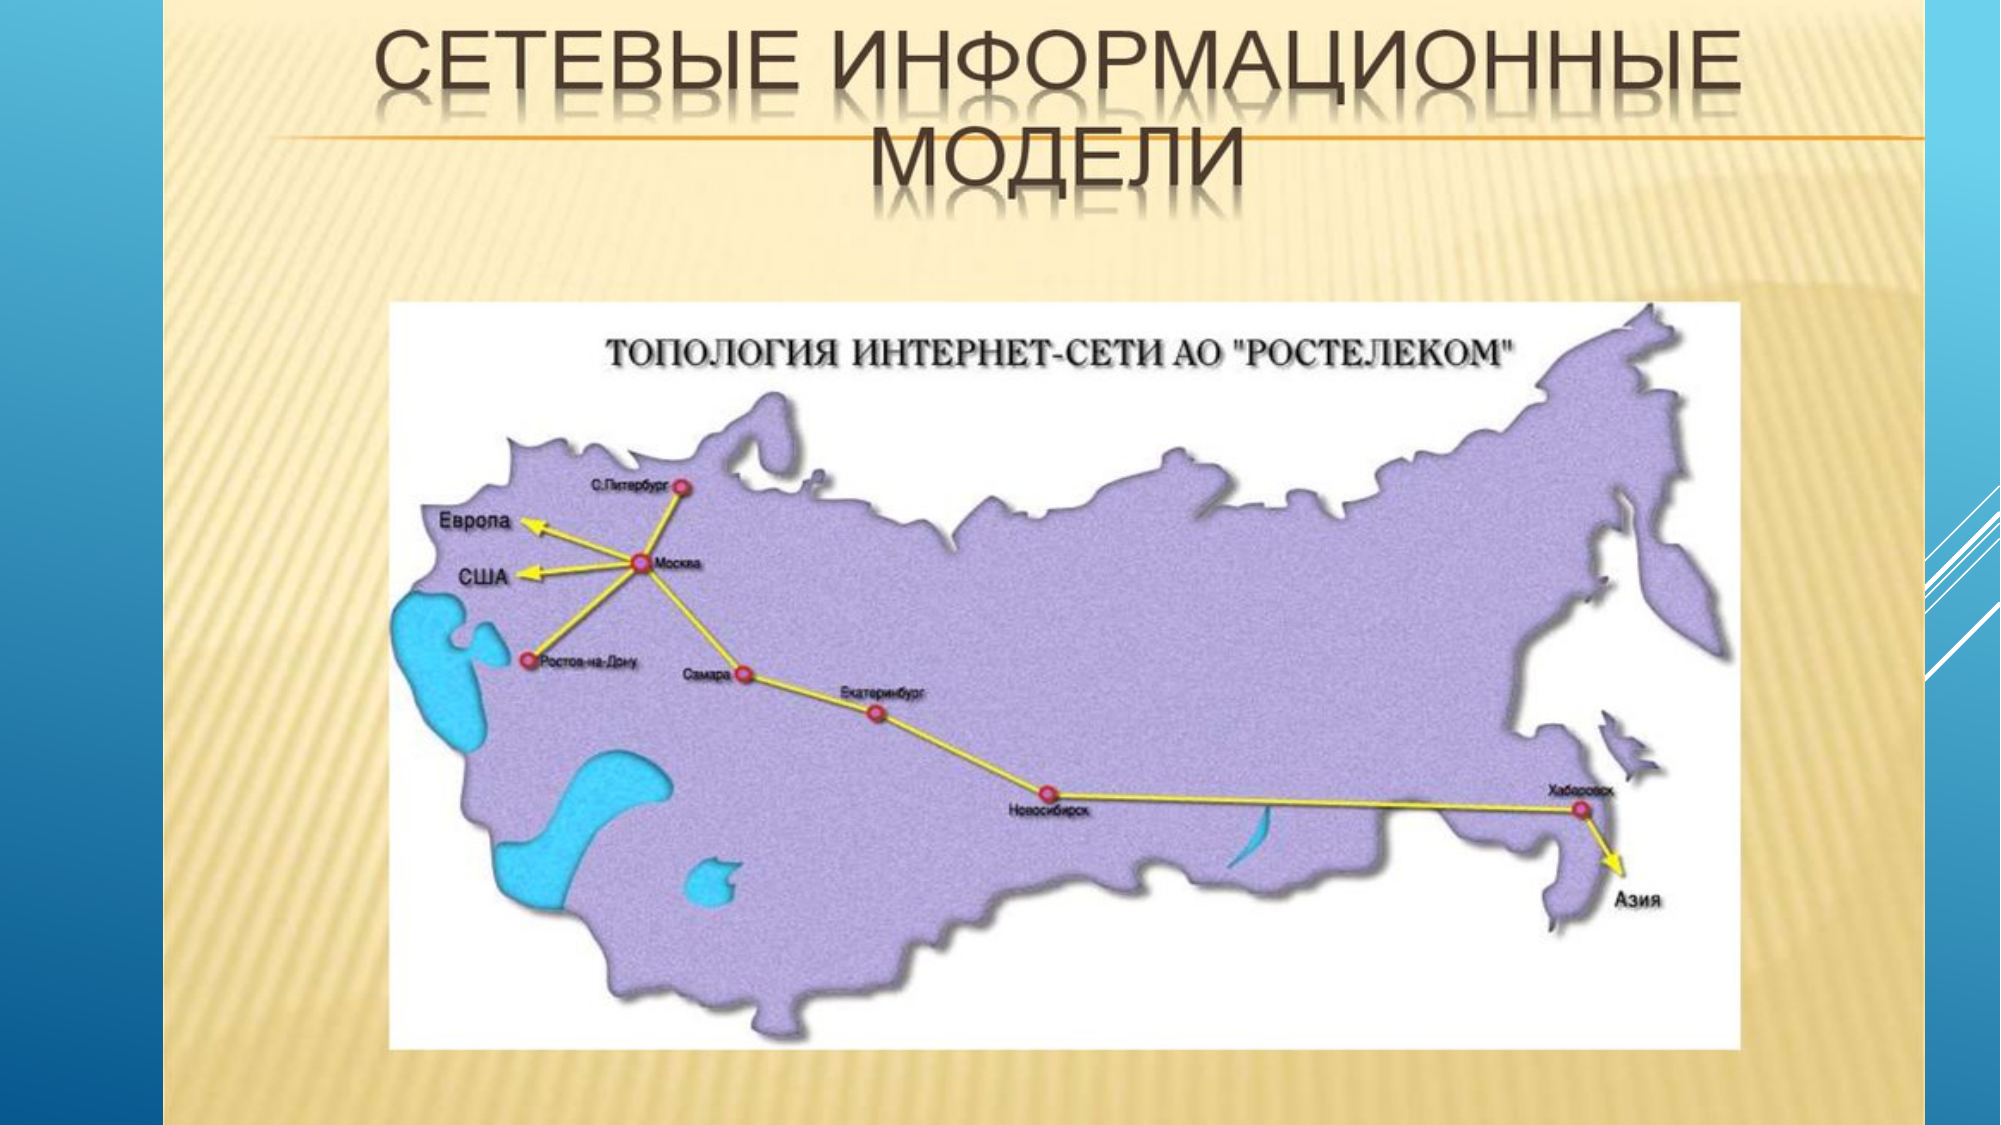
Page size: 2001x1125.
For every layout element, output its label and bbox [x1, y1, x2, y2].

picture [163, 0, 1926, 1125]
